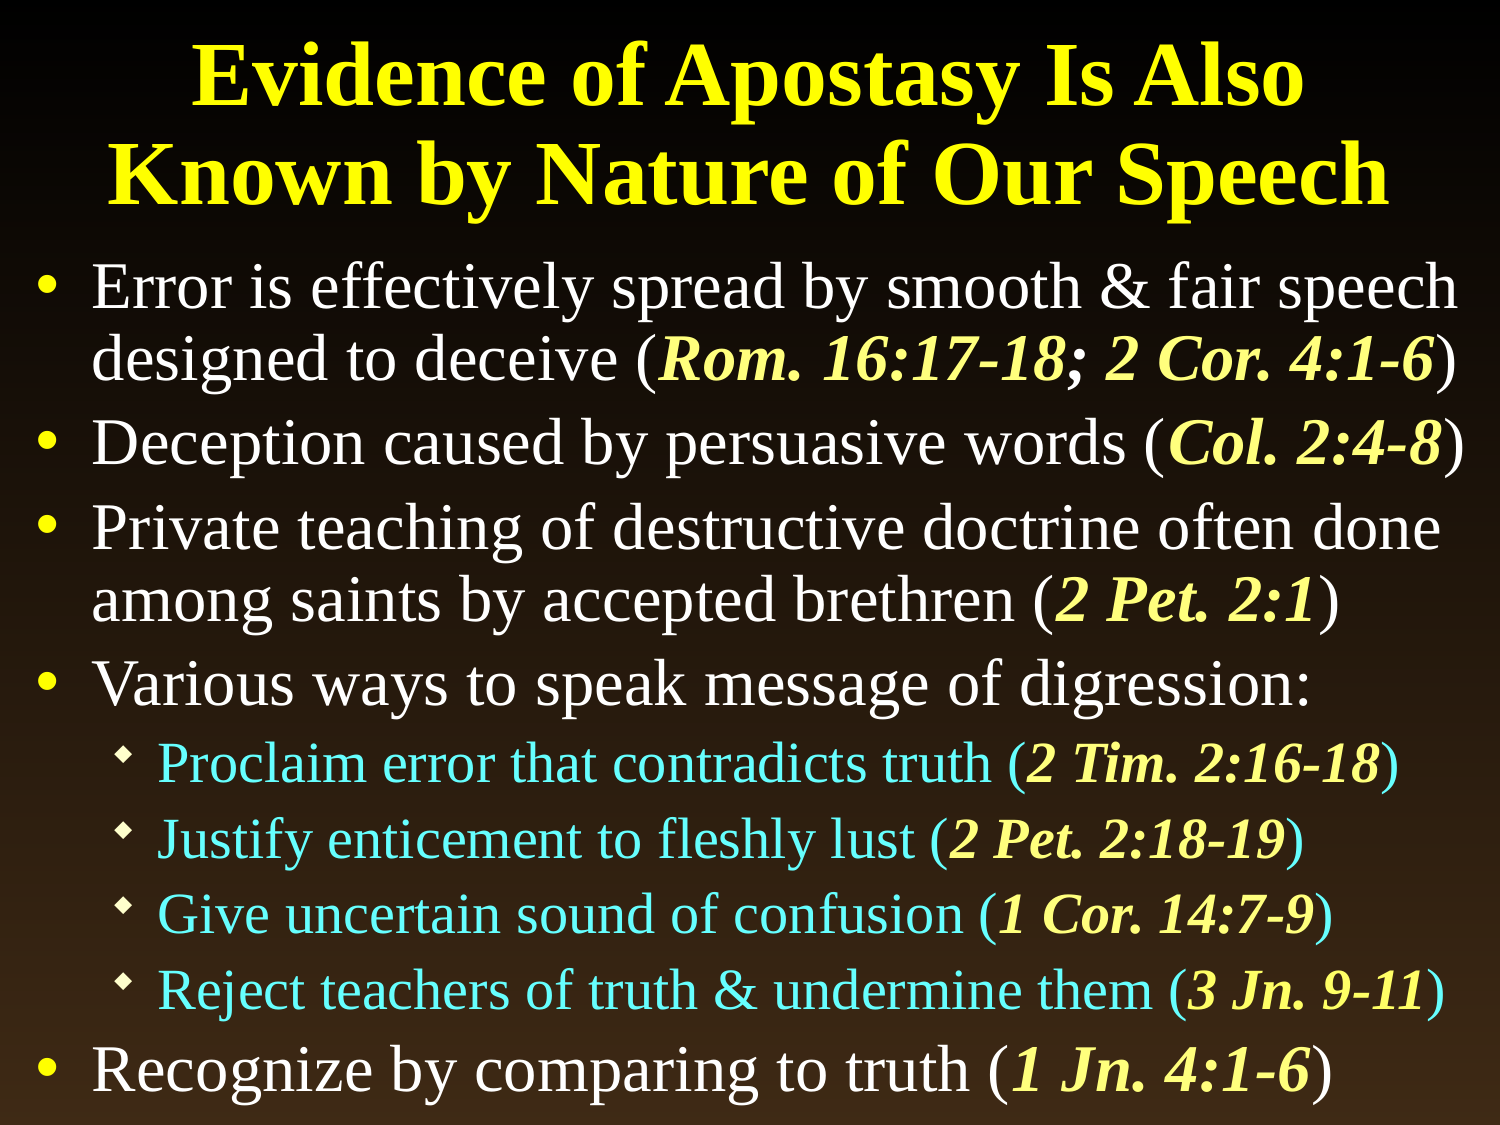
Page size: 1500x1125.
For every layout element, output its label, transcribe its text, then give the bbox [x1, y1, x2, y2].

title Evidence of Apostasy Is Also Known by Nature of Our Speech [75, 12, 1425, 238]
list Error is effectively spread by smooth & fair speech designed to deceive (Rom. 16:17-18; 2 Cor. 4:1-6) Deception caused by persuasive words (Col. 2:4-8) Private teaching of destructive doctrine often done among saints by accepted brethren (2 Pet. 2:1) Various ways to speak message of digression: Proclaim error that contradicts truth (2 Tim. 2:16-18) Justify enticement to fleshly lust (2 Pet. 2:18-19) Give uncertain sound of confusion (1 Cor. 14:7-9) Reject teachers of truth & undermine them (3 Jn. 9-11) Recognize by comparing to truth (1 Jn. 4:1-6) [20, 243, 1500, 1119]
